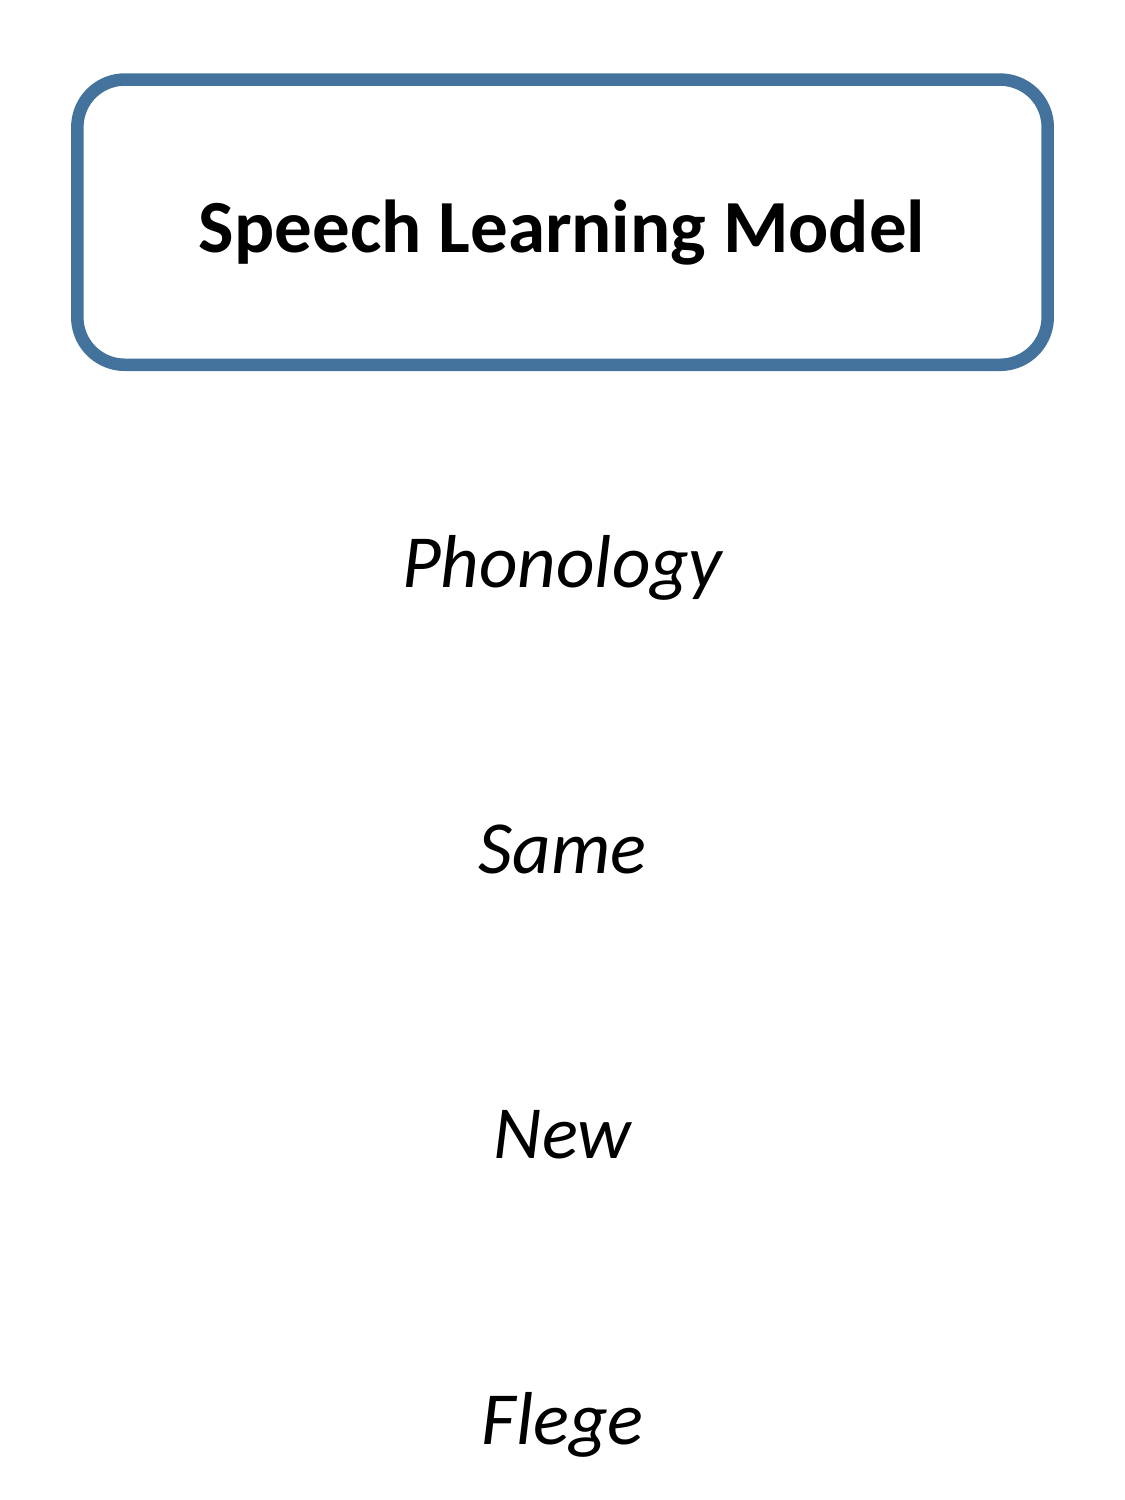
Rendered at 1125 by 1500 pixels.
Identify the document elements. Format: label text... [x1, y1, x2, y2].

list Phonology Same New Flege [77, 399, 1048, 1352]
text_box Speech Learning Model [76, 78, 1049, 366]
